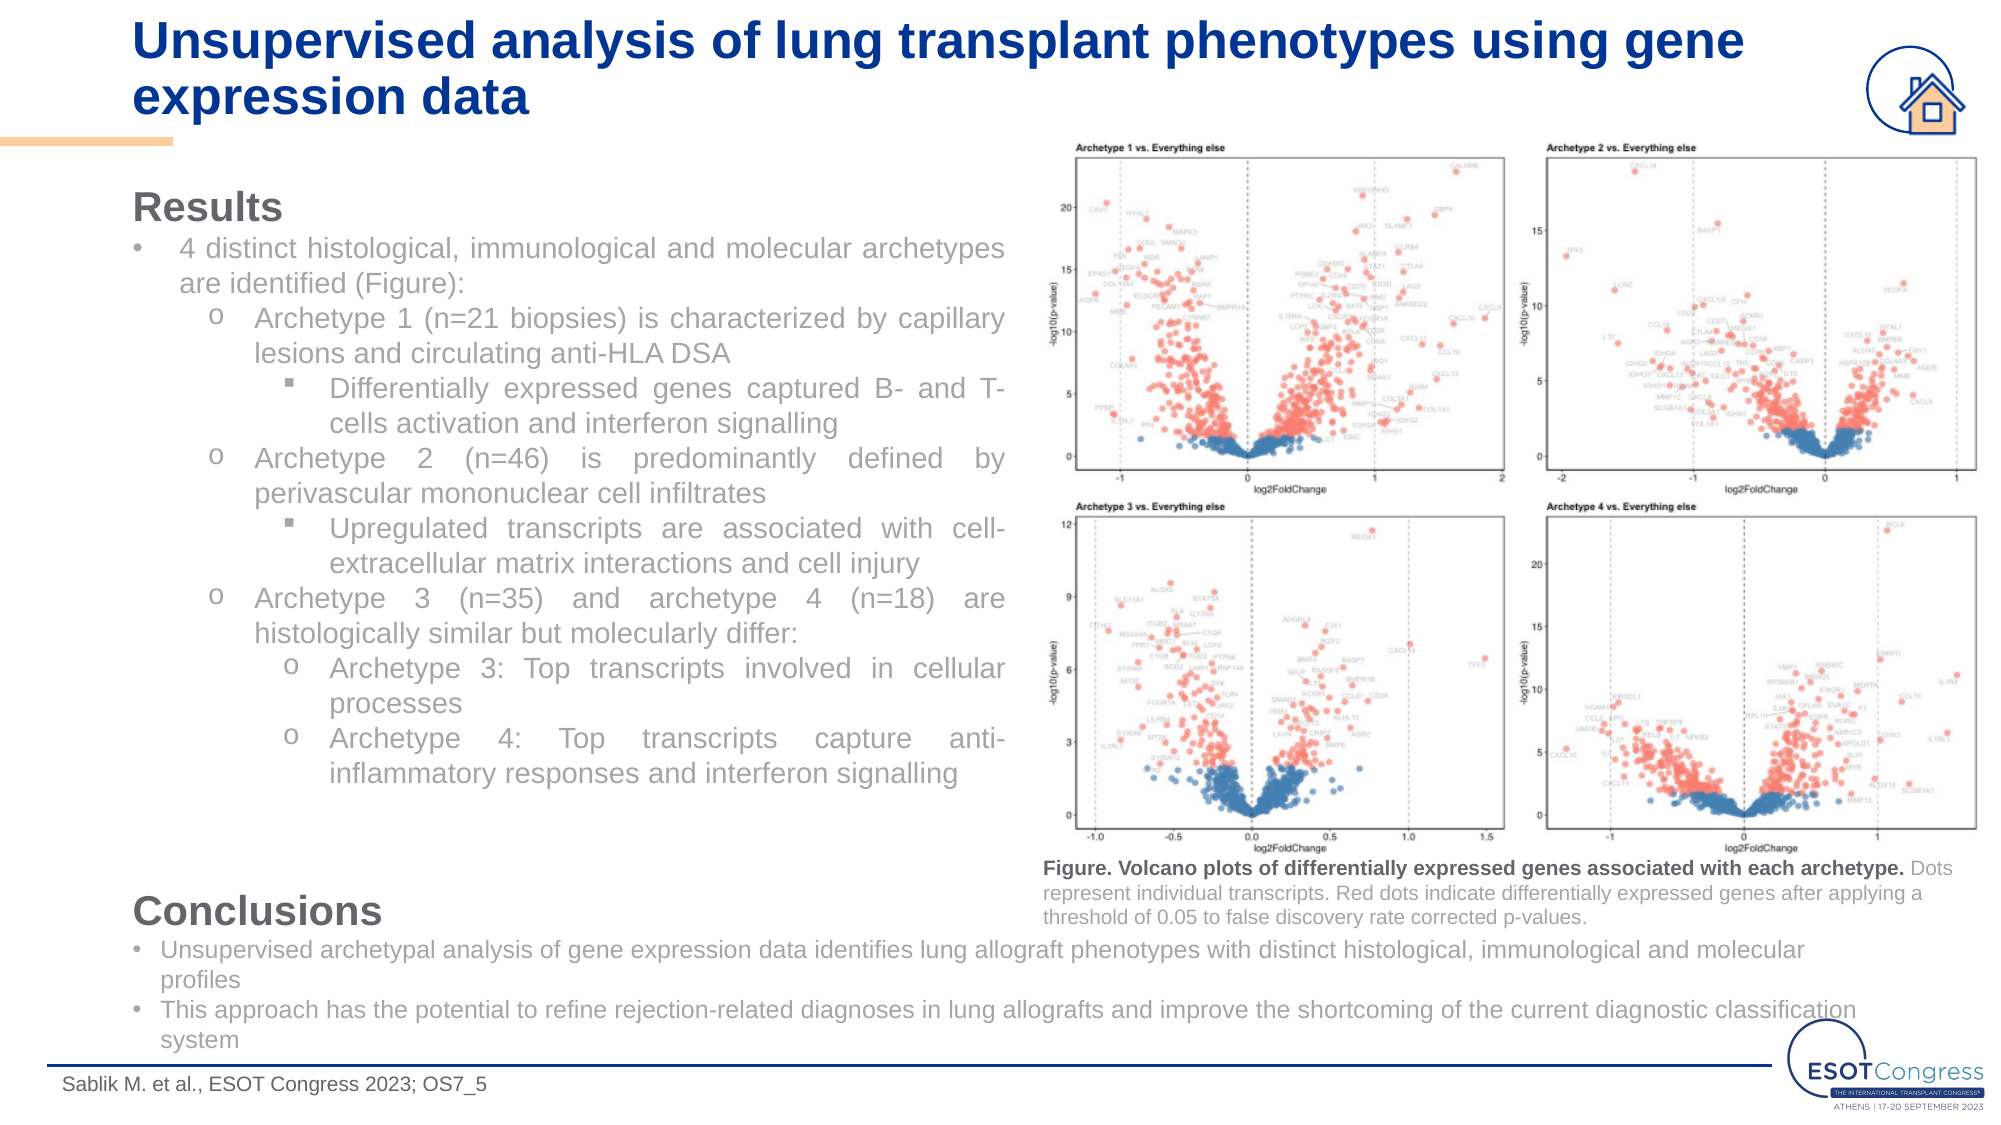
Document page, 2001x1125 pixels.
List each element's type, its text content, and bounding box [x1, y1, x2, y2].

text_box Conclusions Unsupervised archetypal analysis of gene expression data identifies lung allograft phenotypes with distinct histological, immunological and molecular profiles This approach has the potential to refine rejection-related diagnoses in lung allografts and improve the shortcoming of the current diagnostic classification system [117, 876, 1892, 1062]
text_box Results 4 distinct histological, immunological and molecular archetypes are identified (Figure): Archetype 1 (n=21 biopsies) is characterized by capillary lesions and circulating anti-HLA DSA Differentially expressed genes captured B- and T-cells activation and interferon signalling Archetype 2 (n=46) is predominantly defined by perivascular mononuclear cell infiltrates Upregulated transcripts are associated with cell-extracellular matrix interactions and cell injury Archetype 3 (n=35) and archetype 4 (n=18) are histologically similar but molecularly differ: Archetype 3: Top transcripts involved in cellular processes Archetype 4: Top transcripts capture anti-inflammatory responses and interferon signalling [117, 172, 1022, 797]
title Unsupervised analysis of lung transplant phenotypes using gene expression data [117, 11, 1843, 129]
picture [1772, 996, 2000, 1125]
picture [1045, 68, 1987, 860]
text_box Figure. Volcano plots of differentially expressed genes associated with each archetype. Dots represent individual transcripts. Red dots indicate differentially expressed genes after applying a threshold of 0.05 to false discovery rate corrected p-values. [1028, 846, 1997, 937]
list Sablik M. et al., ESOT Congress 2023; OS7_5 [46, 1066, 1223, 1118]
